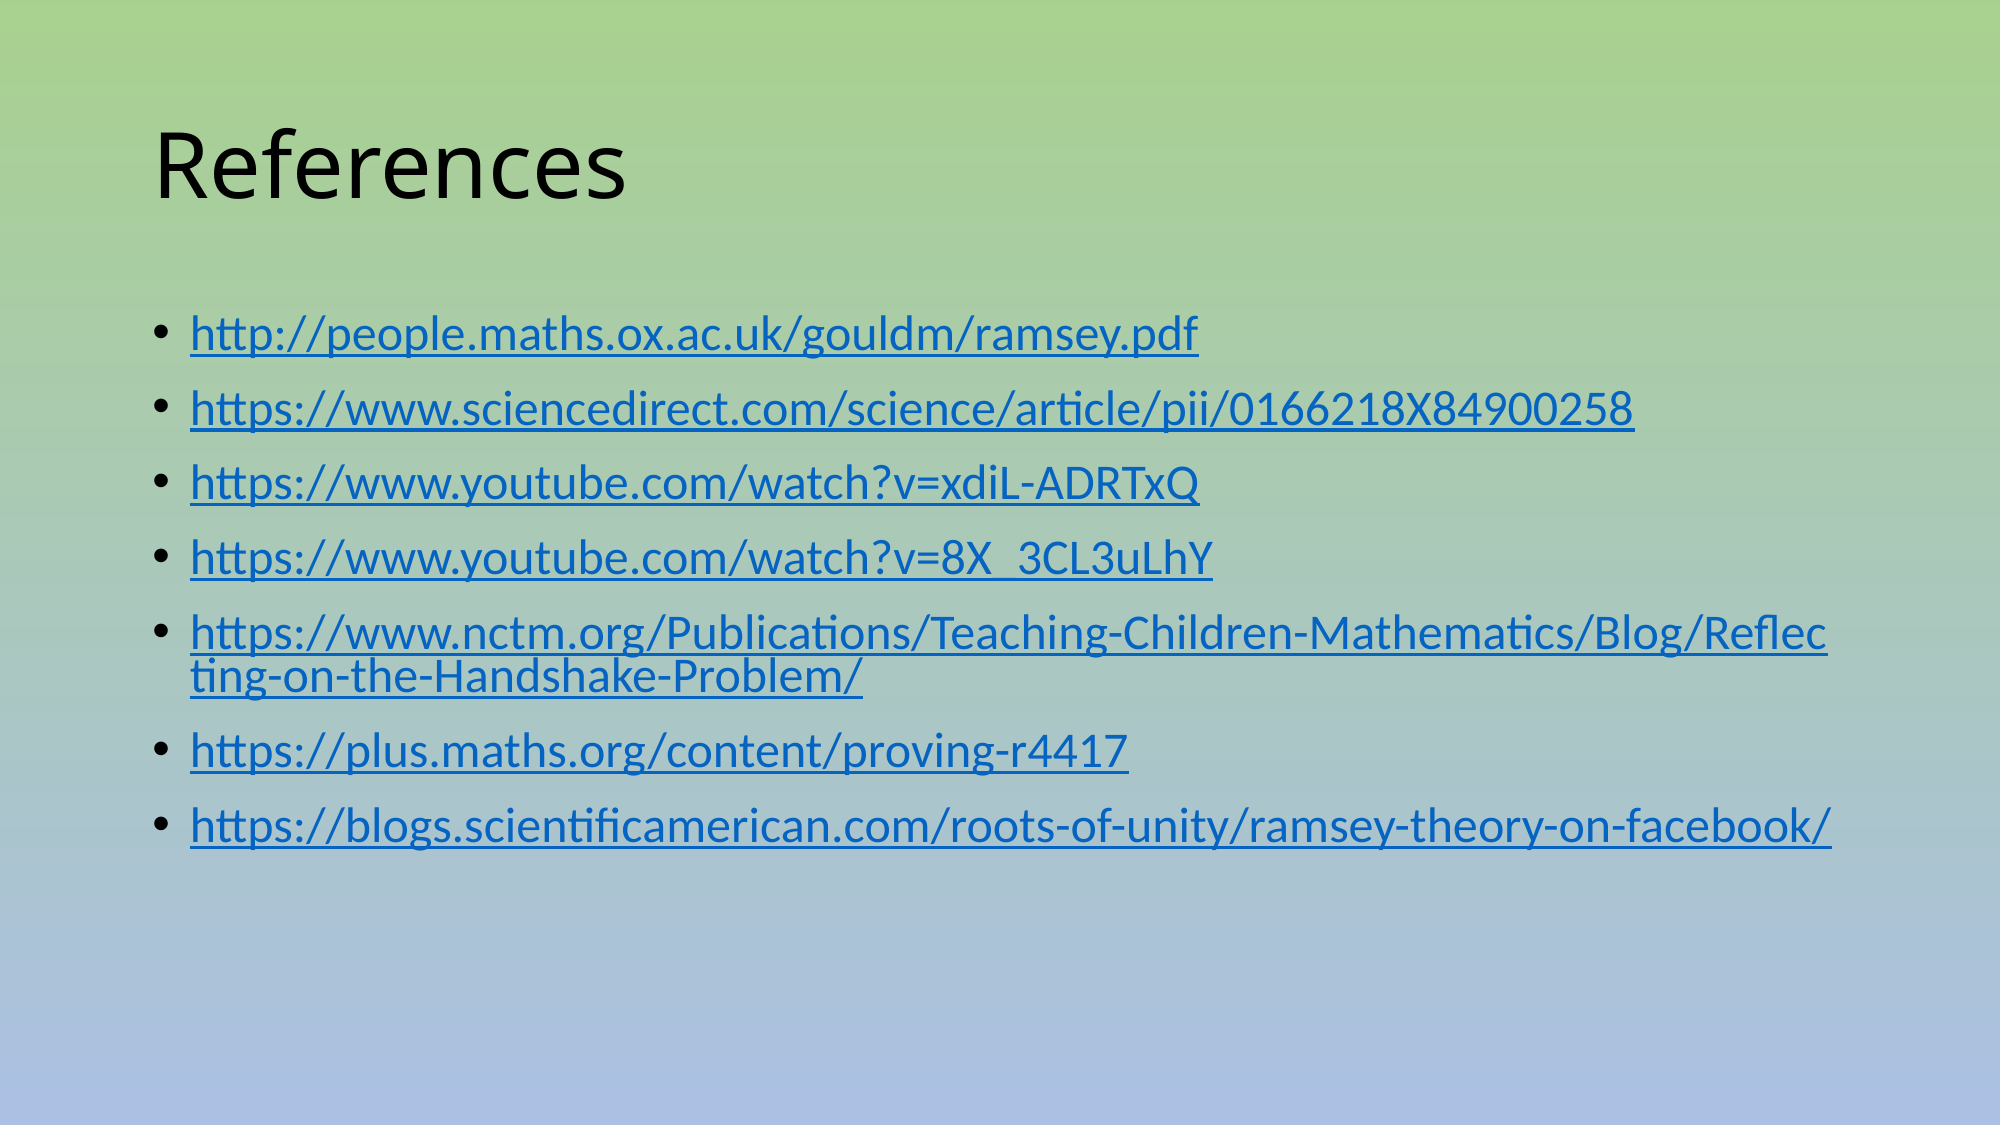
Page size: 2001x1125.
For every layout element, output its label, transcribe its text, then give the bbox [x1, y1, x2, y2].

title References [137, 59, 1863, 278]
list http://people.maths.ox.ac.uk/gouldm/ramsey.pdf https://www.sciencedirect.com/science/article/pii/0166218X84900258 https://www.youtube.com/watch?v=xdiL-ADRTxQ https://www.youtube.com/watch?v=8X_3CL3uLhY https://www.nctm.org/Publications/Teaching-Children-Mathematics/Blog/Reflecting-on-the-Handshake-Problem/ https://plus.maths.org/content/proving-r4417 https://blogs.scientificamerican.com/roots-of-unity/ramsey-theory-on-facebook/ [137, 299, 1863, 1014]
